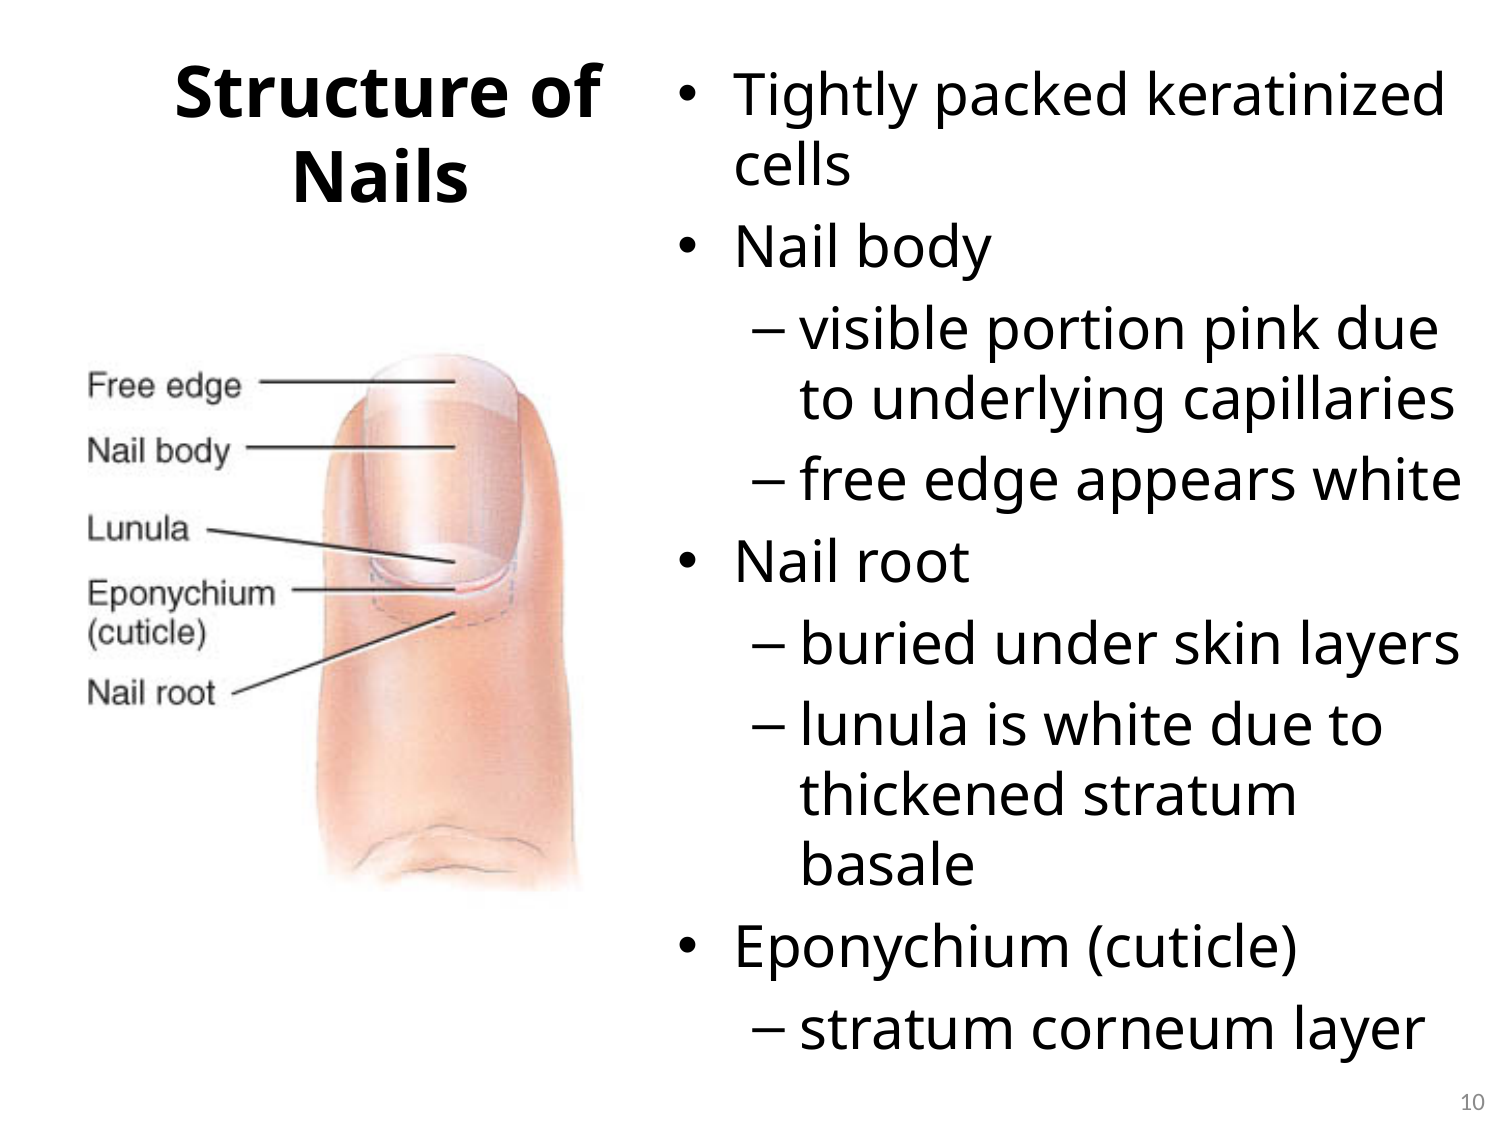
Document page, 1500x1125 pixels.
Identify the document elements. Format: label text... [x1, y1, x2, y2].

title Structure of Nails [112, 37, 663, 225]
slide_number 10 [1299, 1074, 1500, 1125]
picture [87, 237, 616, 963]
list Tightly packed keratinized cells Nail body visible portion pink due to underlying capillaries free edge appears white Nail root buried under skin layers lunula is white due to thickened stratum basale Eponychium (cuticle) stratum corneum layer [662, 50, 1500, 1125]
